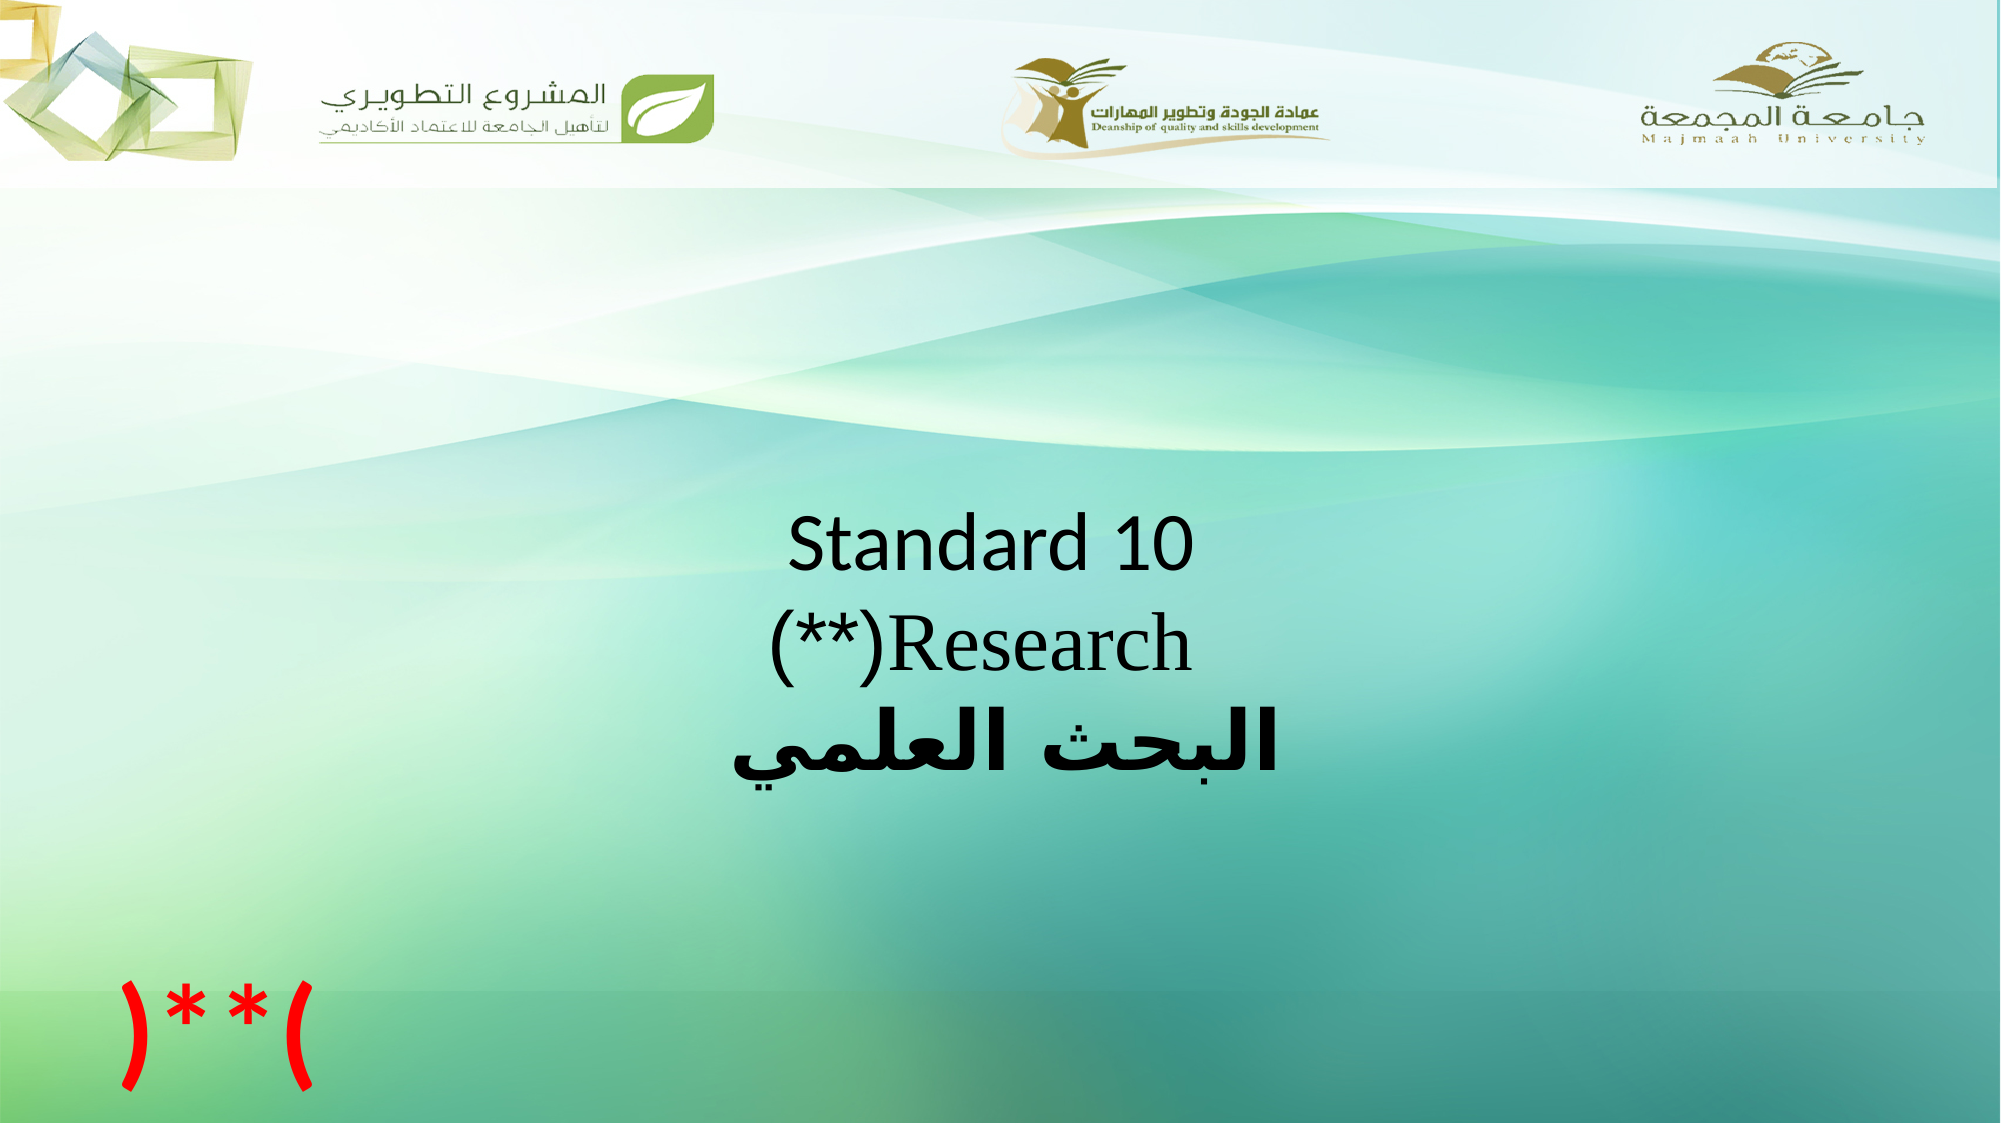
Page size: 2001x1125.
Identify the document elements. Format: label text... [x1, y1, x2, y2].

text_box Standard 10 Research(**) البحث العلمي [686, 479, 1297, 795]
picture [0, 0, 2001, 1125]
text_box )**( [34, 940, 401, 1106]
